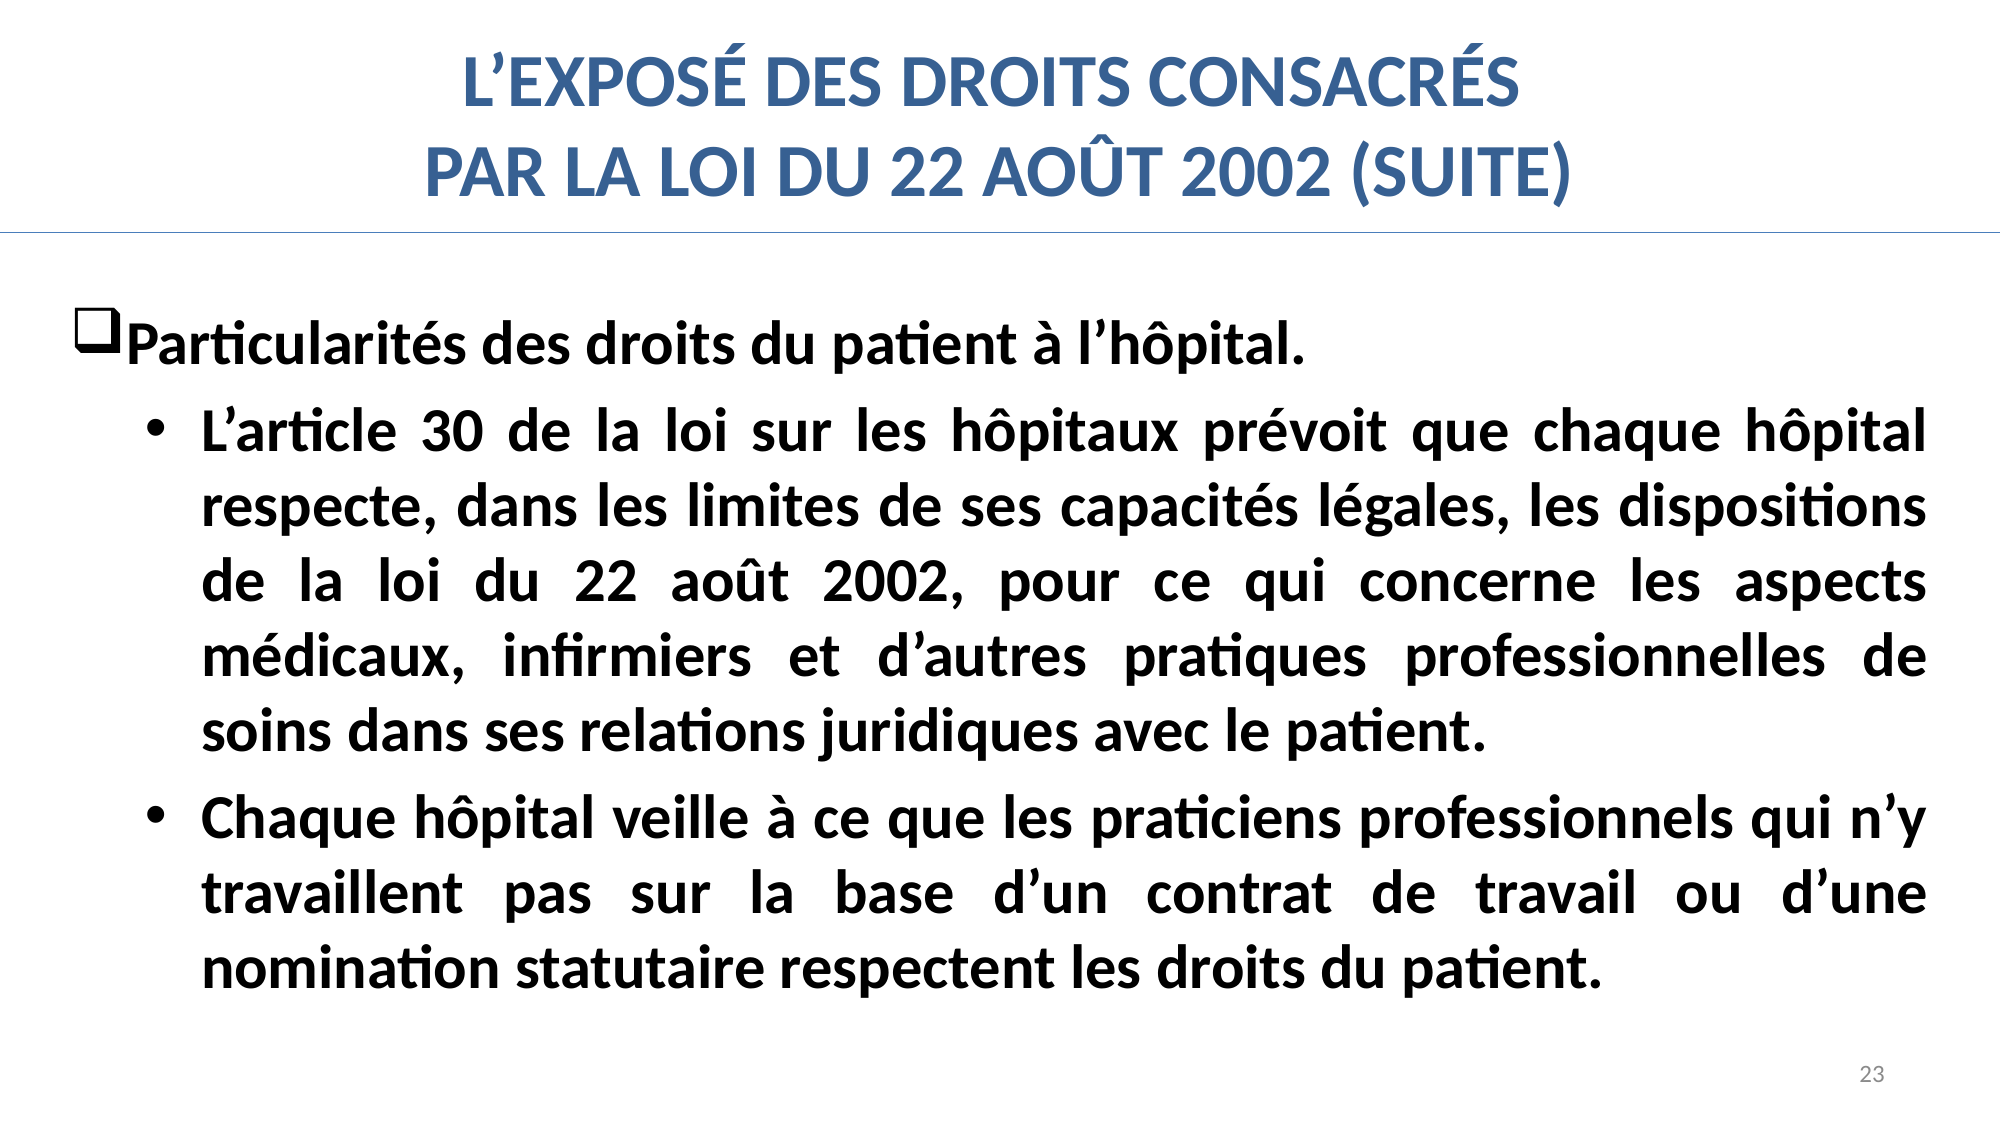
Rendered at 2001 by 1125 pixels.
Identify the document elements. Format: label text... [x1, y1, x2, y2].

slide_number 23 [1433, 1042, 1900, 1103]
title L’exposé des droits consacrés par la loi du 22 août 2002 (suite) [249, 34, 1750, 209]
text_box Particularités des droits du patient à l’hôpital. L’article 30 de la loi sur les hôpitaux prévoit que chaque hôpital respecte, dans les limites de ses capacités légales, les dispositions de la loi du 22 août 2002, pour ce qui concerne les aspects médicaux, infirmiers et d’autres pratiques professionnelles de soins dans ses relations juridiques avec le patient. Chaque hôpital veille à ce que les praticiens professionnels qui n’y travaillent pas sur la base d’un contrat de travail ou d’une nomination statutaire respectent les droits du patient. [54, 294, 1945, 1009]
